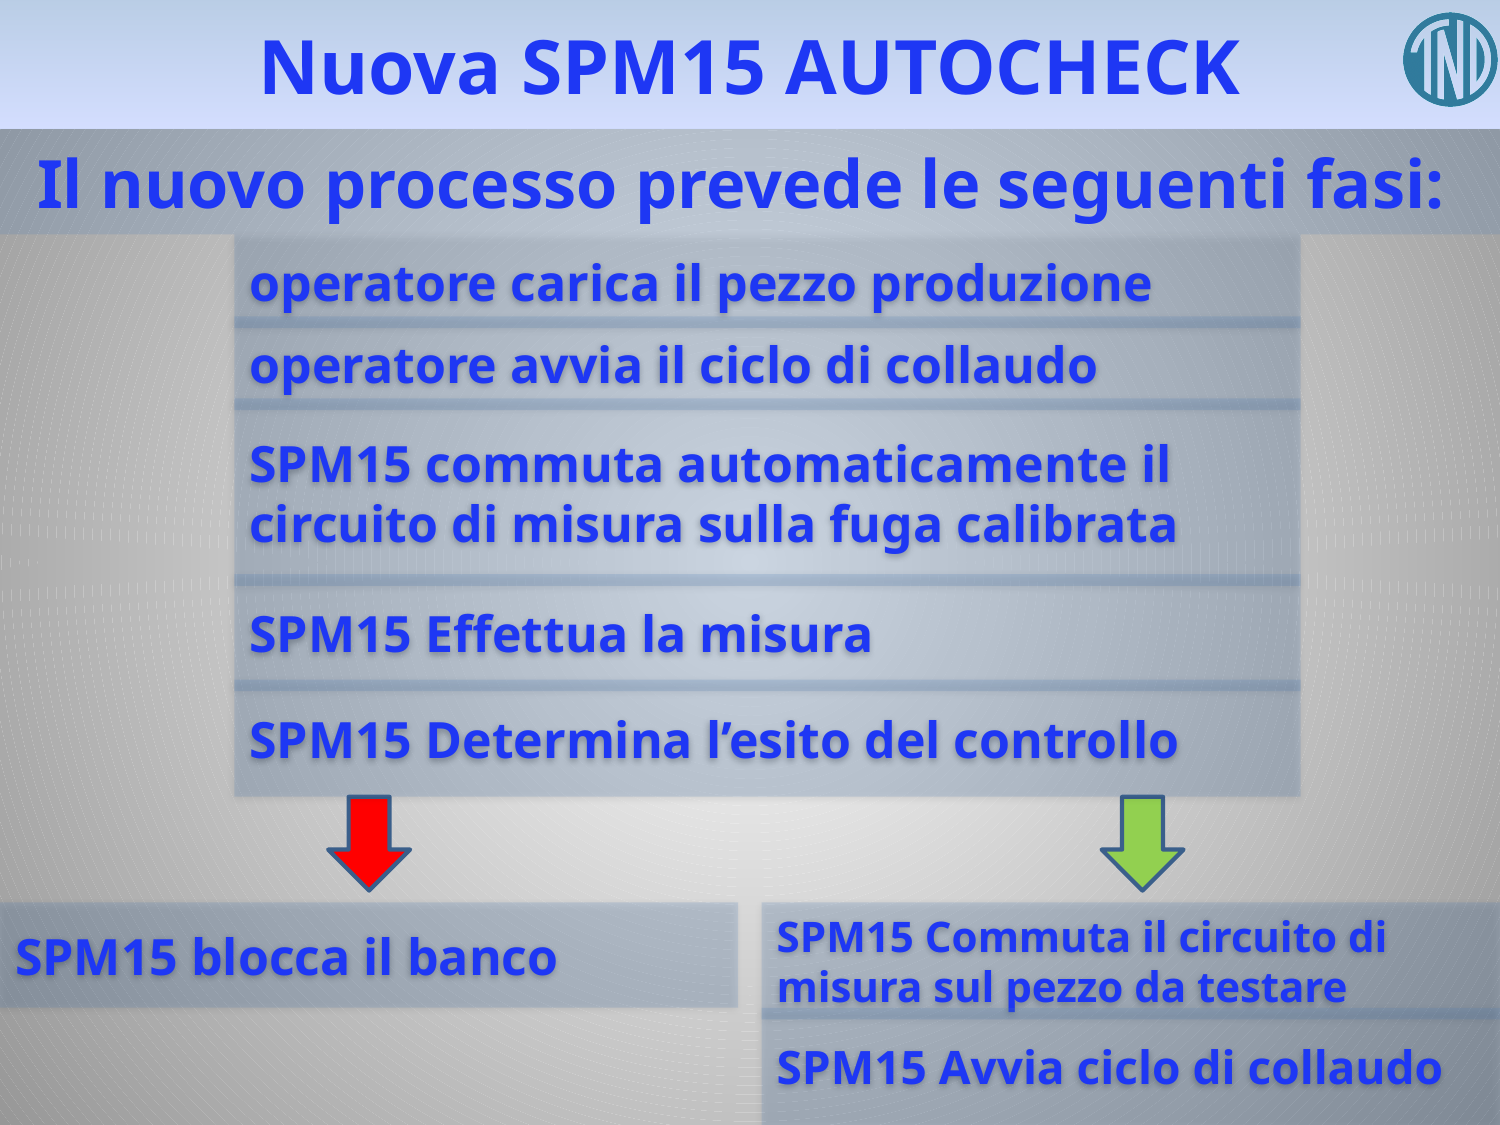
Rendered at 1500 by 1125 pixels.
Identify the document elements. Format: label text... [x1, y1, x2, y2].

text_box SPM15 Commuta il circuito di misura sul pezzo da testare [761, 902, 1500, 1006]
text_box SPM15 Effettua la misura [234, 573, 1301, 678]
text_box operatore avvia il ciclo di collaudo [234, 316, 1301, 397]
text_box [326, 804, 413, 893]
text_box [1099, 804, 1186, 893]
text_box SPM15 commuta automaticamente il circuito di misura sulla fuga calibrata [234, 398, 1301, 573]
text_box SPM15 blocca il banco [0, 902, 739, 1008]
text_box operatore carica il pezzo produzione [234, 234, 1301, 315]
text_box SPM15 Determina l’esito del controllo [234, 679, 1301, 797]
title Nuova SPM15 AUTOCHECK [0, 0, 1500, 128]
text_box SPM15 Avvia ciclo di collaudo [761, 1007, 1500, 1125]
text_box Il nuovo processo prevede le seguenti fasi: [0, 128, 1500, 235]
picture [1403, 12, 1498, 107]
